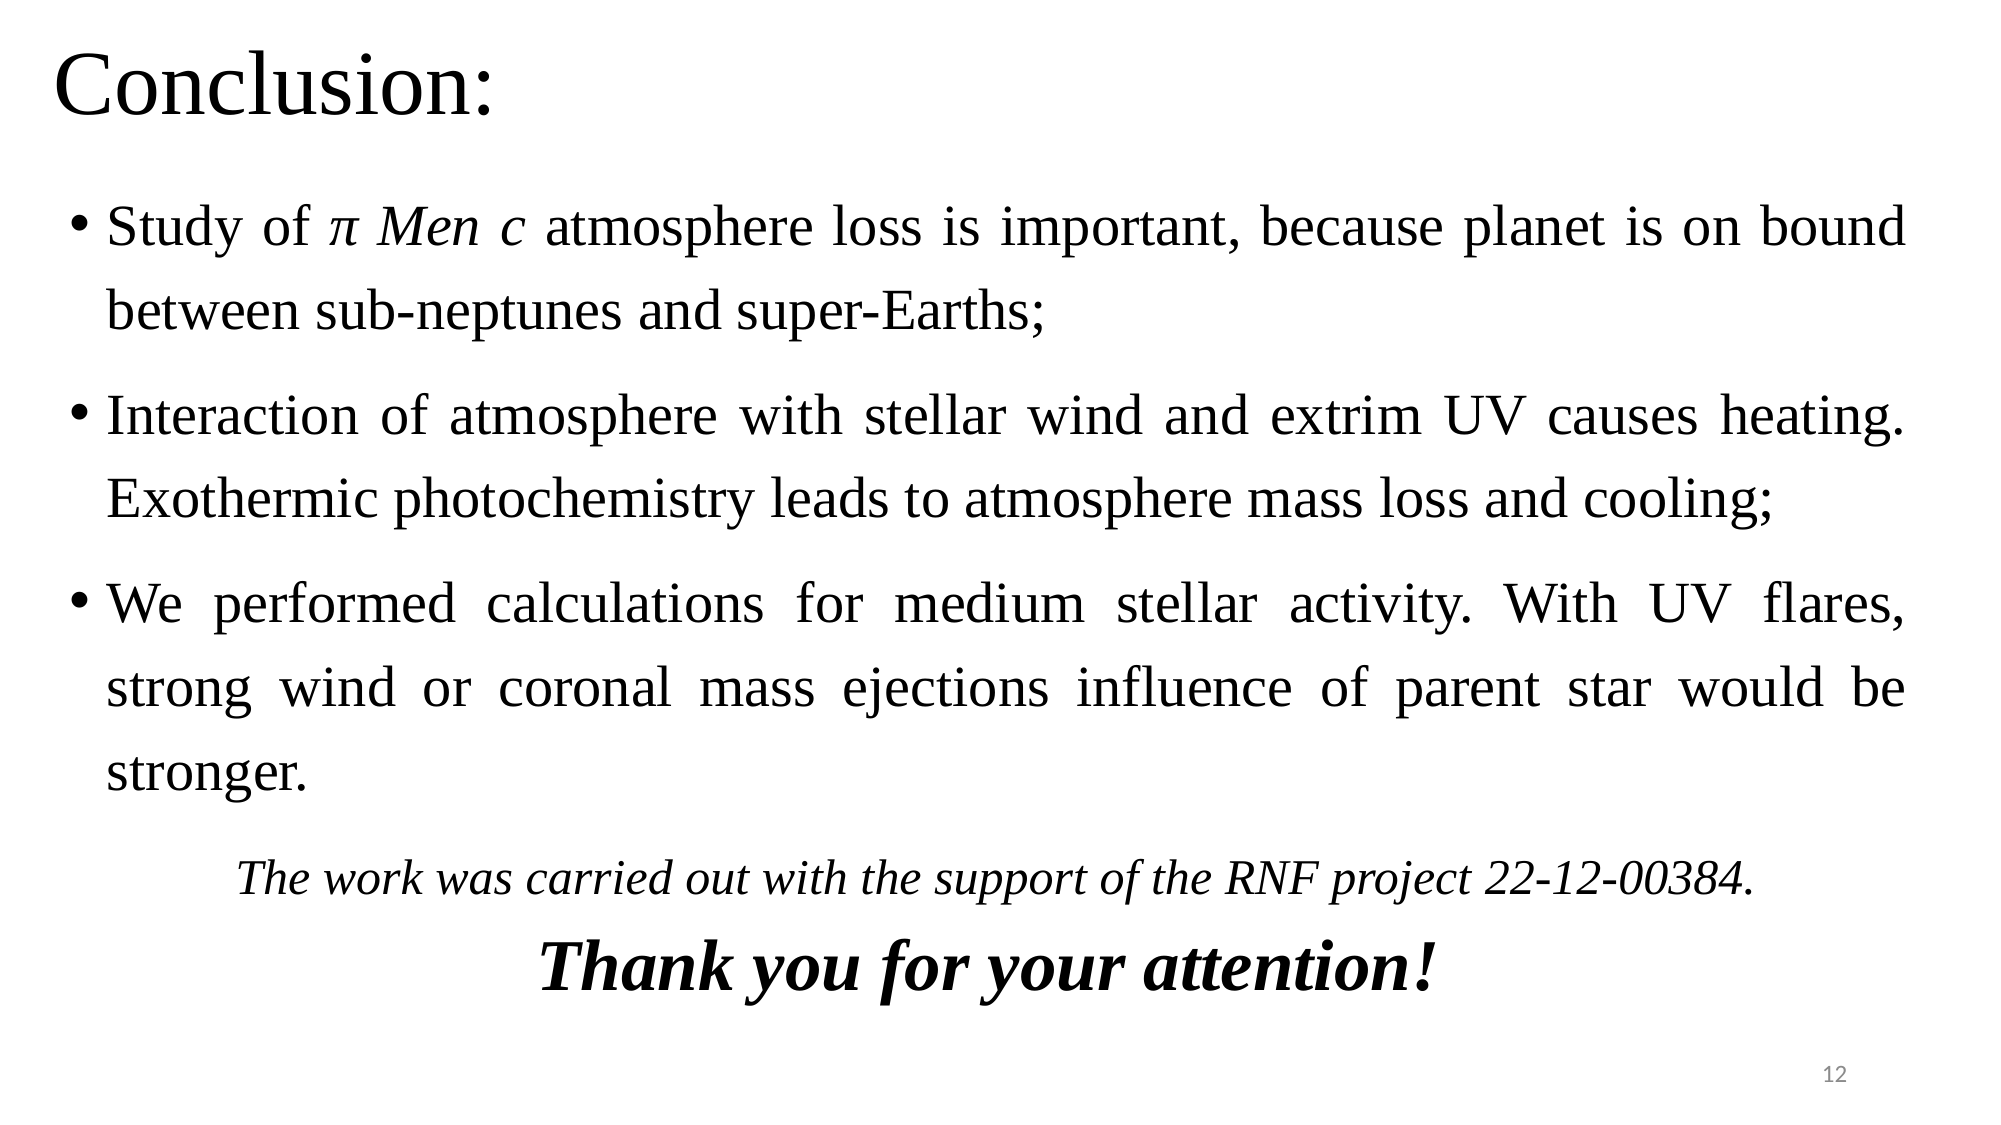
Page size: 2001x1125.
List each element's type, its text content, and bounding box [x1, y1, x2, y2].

title Conclusion: [38, 18, 1764, 151]
slide_number 12 [1412, 1042, 1863, 1103]
list Study of π Men c atmosphere loss is important, because planet is on bound between sub-neptunes and super-Earths; Interaction of atmosphere with stellar wind and extrim UV causes heating. Exothermic photochemistry leads to atmosphere mass loss and cooling; We performed calculations for medium stellar activity. With UV flares, strong wind or coronal mass ejections influence of parent star would be stronger. The work was carried out with the support of the RNF project 22-12-00384. Thank you for your attention! [54, 166, 1923, 1103]
